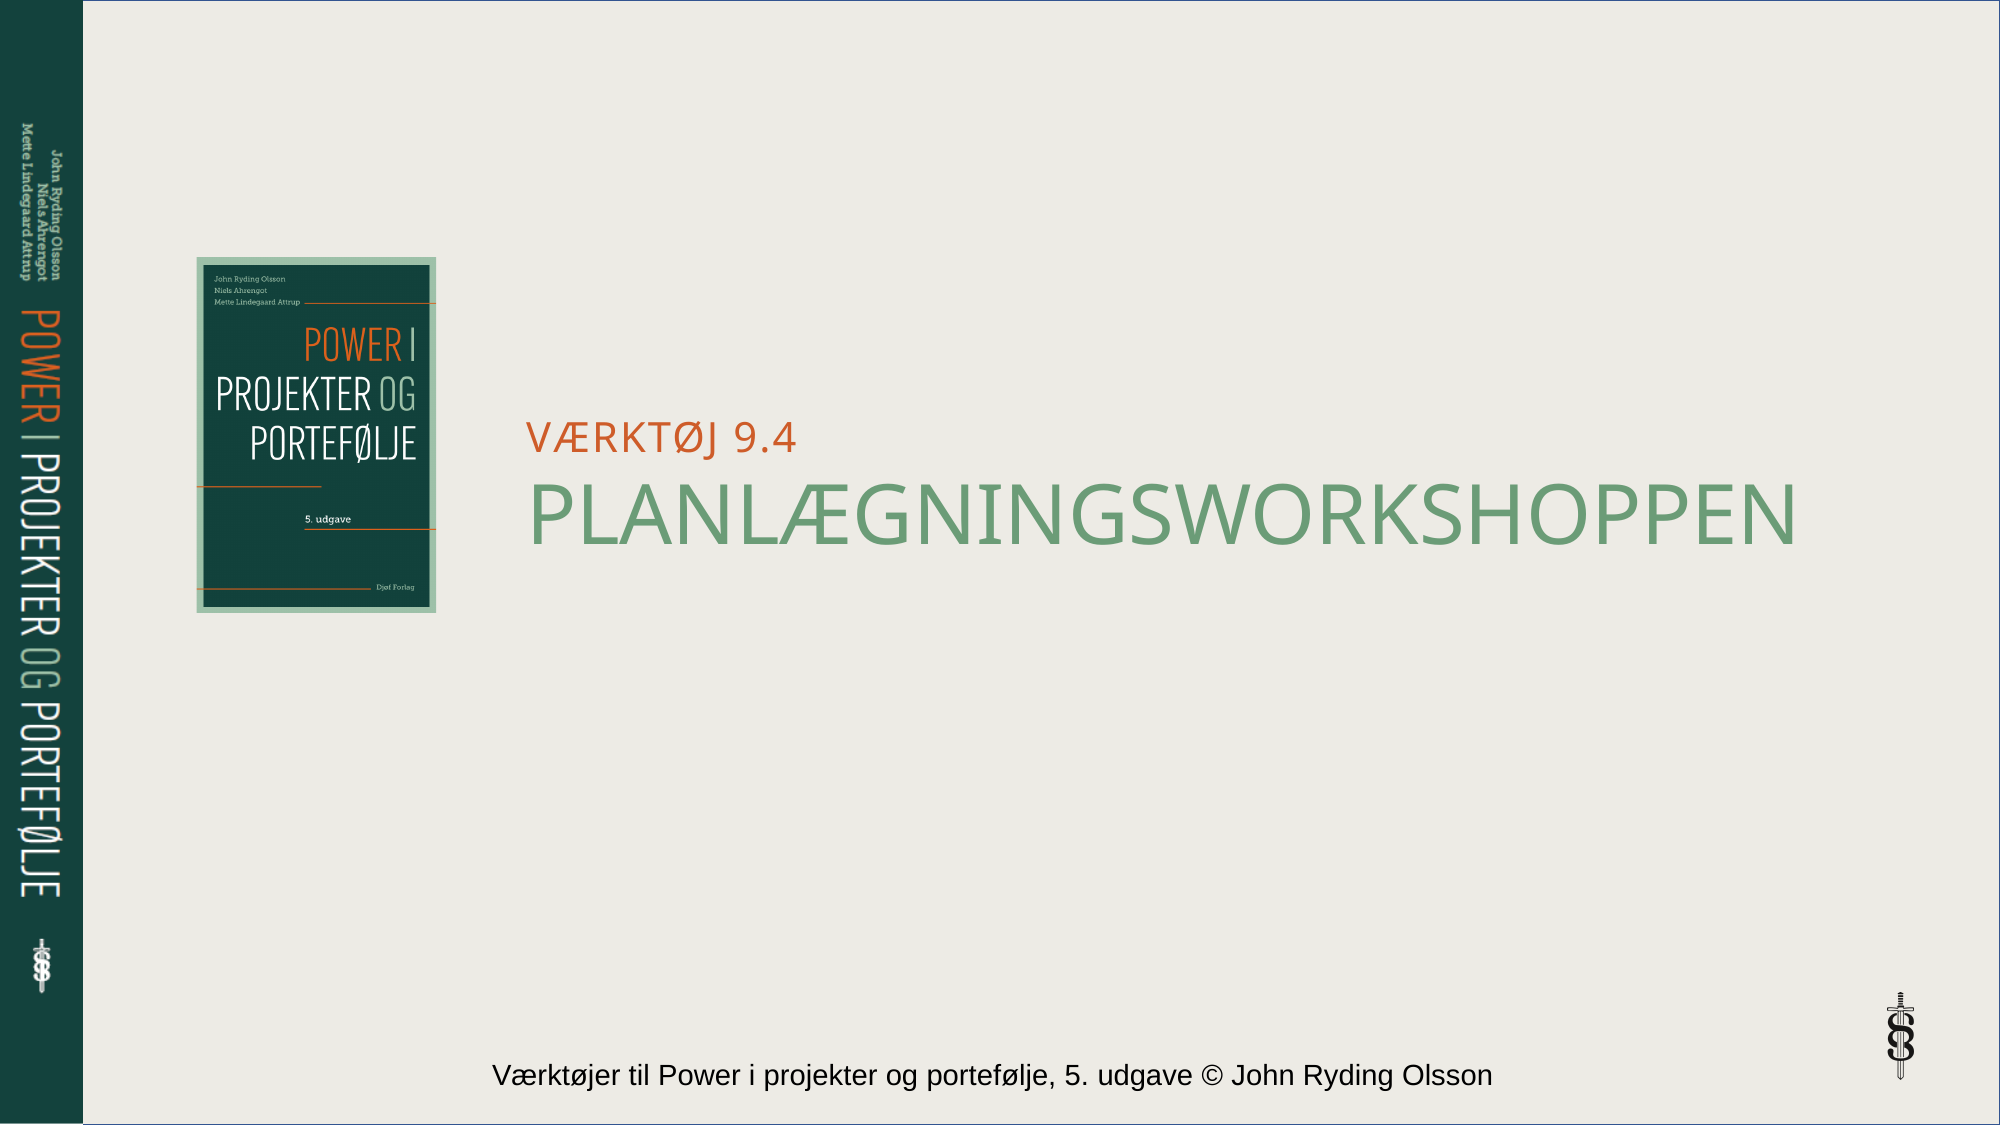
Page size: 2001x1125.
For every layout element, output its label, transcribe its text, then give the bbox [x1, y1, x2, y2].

text_box [83, 0, 2000, 1125]
picture [196, 257, 437, 613]
text_box Værktøjer til Power i projekter og portefølje, 5. udgave © John Ryding Olsson [436, 1048, 1551, 1106]
text_box VÆRKTØJ 9.4 PLANLÆGNINGSWORKSHOPPEN [511, 403, 1888, 569]
picture [0, 0, 83, 1125]
picture [1887, 992, 1914, 1080]
